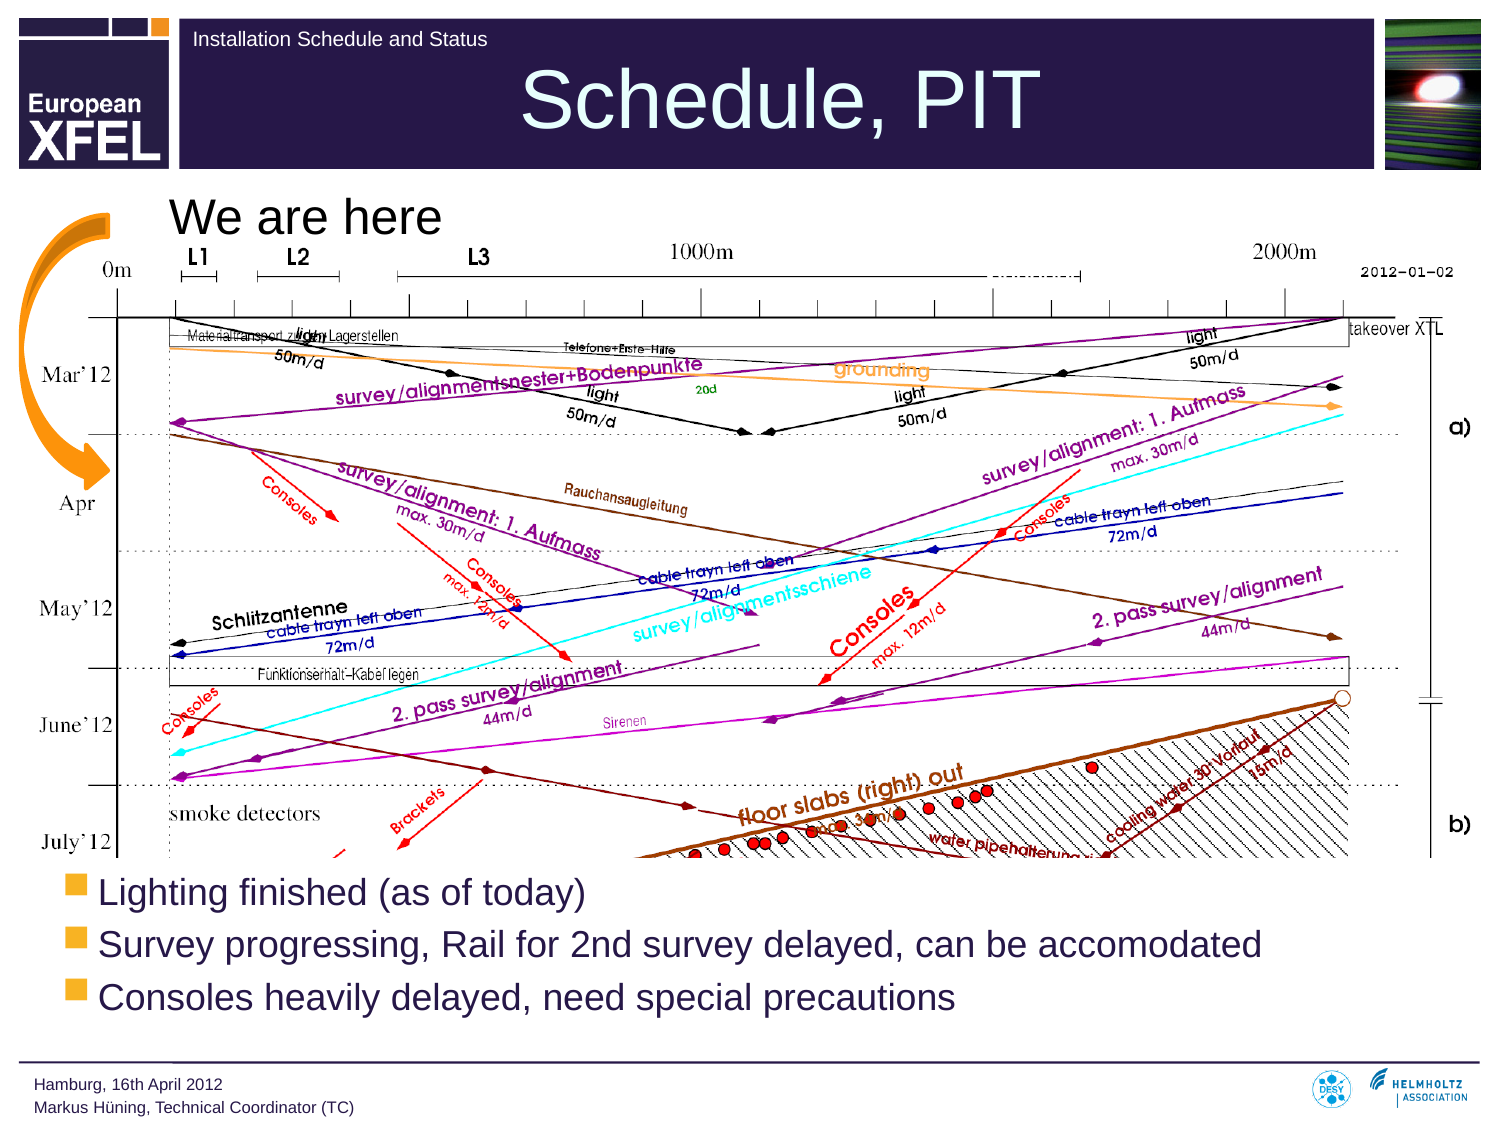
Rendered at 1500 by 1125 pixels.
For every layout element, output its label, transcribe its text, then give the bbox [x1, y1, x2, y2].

text_box Schedule, PIT [187, 37, 1375, 153]
picture [1370, 1068, 1467, 1108]
picture [19, 18, 169, 169]
text_box Lighting finished (as of today) Survey progressing, Rail for 2nd survey delayed, can be accomodated Consoles heavily delayed, need special precautions [47, 867, 1278, 1025]
picture [1310, 1068, 1353, 1110]
picture [1385, 19, 1481, 170]
picture [0, 172, 1500, 859]
